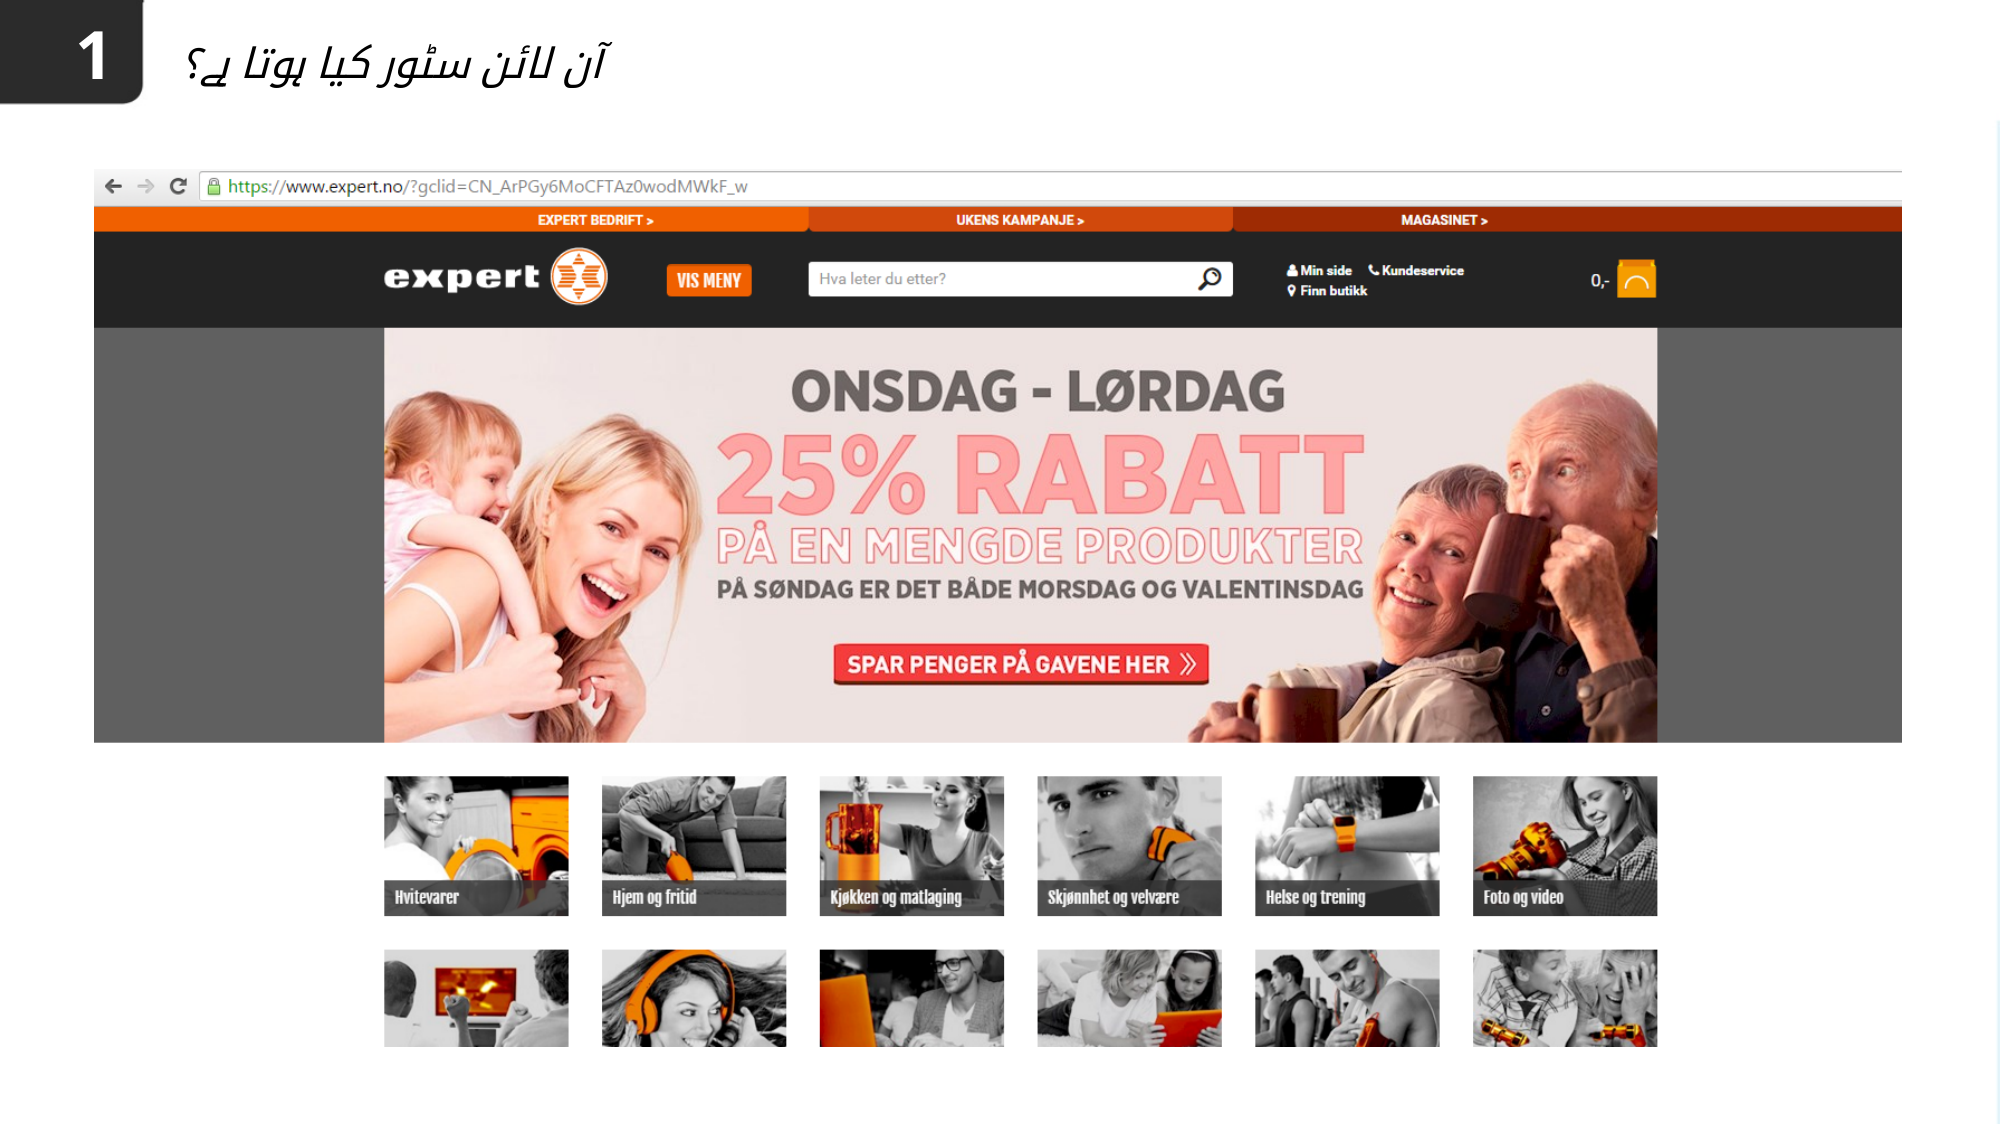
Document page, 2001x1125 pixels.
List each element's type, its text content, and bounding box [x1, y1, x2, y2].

title آن لائن سٹور کیا ہوتا ہے؟ [165, 34, 1864, 95]
picture [0, 0, 2000, 1124]
